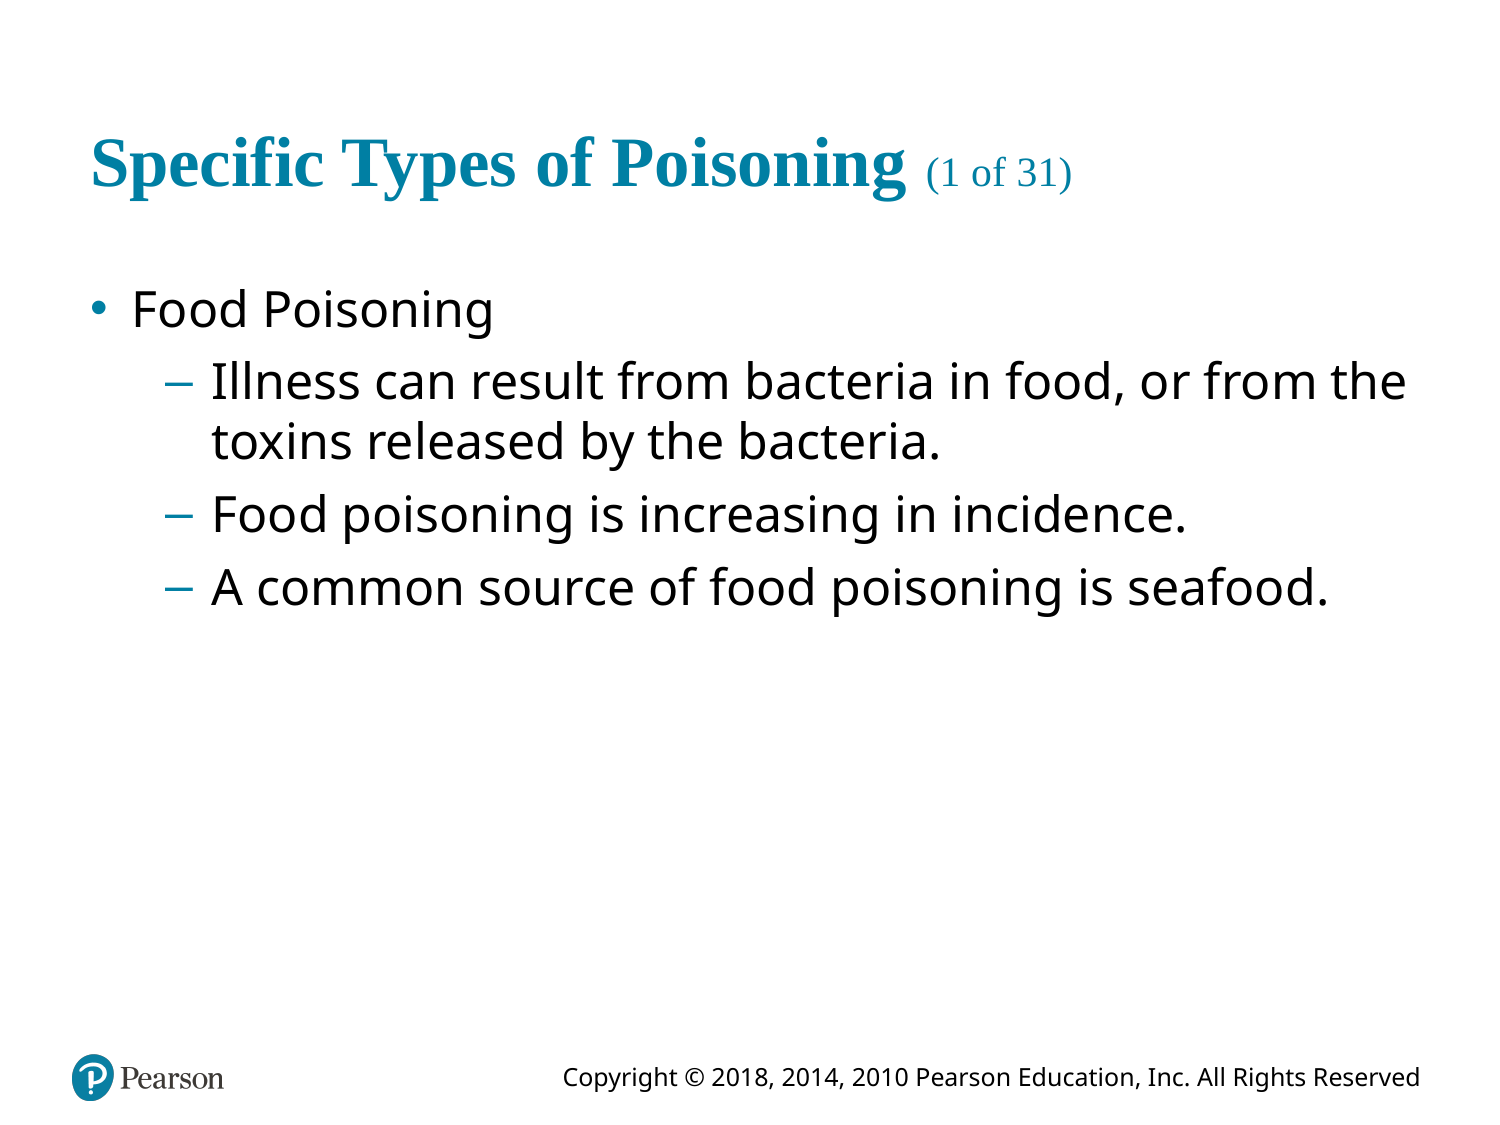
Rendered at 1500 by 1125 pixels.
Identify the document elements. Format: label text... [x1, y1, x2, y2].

list Food Poisoning Illness can result from bacteria in food, or from the toxins released by the bacteria. Food poisoning is increasing in incidence. A common source of food poisoning is seafood. [75, 262, 1425, 1005]
picture [80, 1063, 106, 1088]
picture [72, 1054, 88, 1070]
picture [98, 1054, 224, 1101]
picture [72, 1087, 83, 1101]
title Specific Types of Poisoning (1 of 31) [75, 35, 1425, 216]
